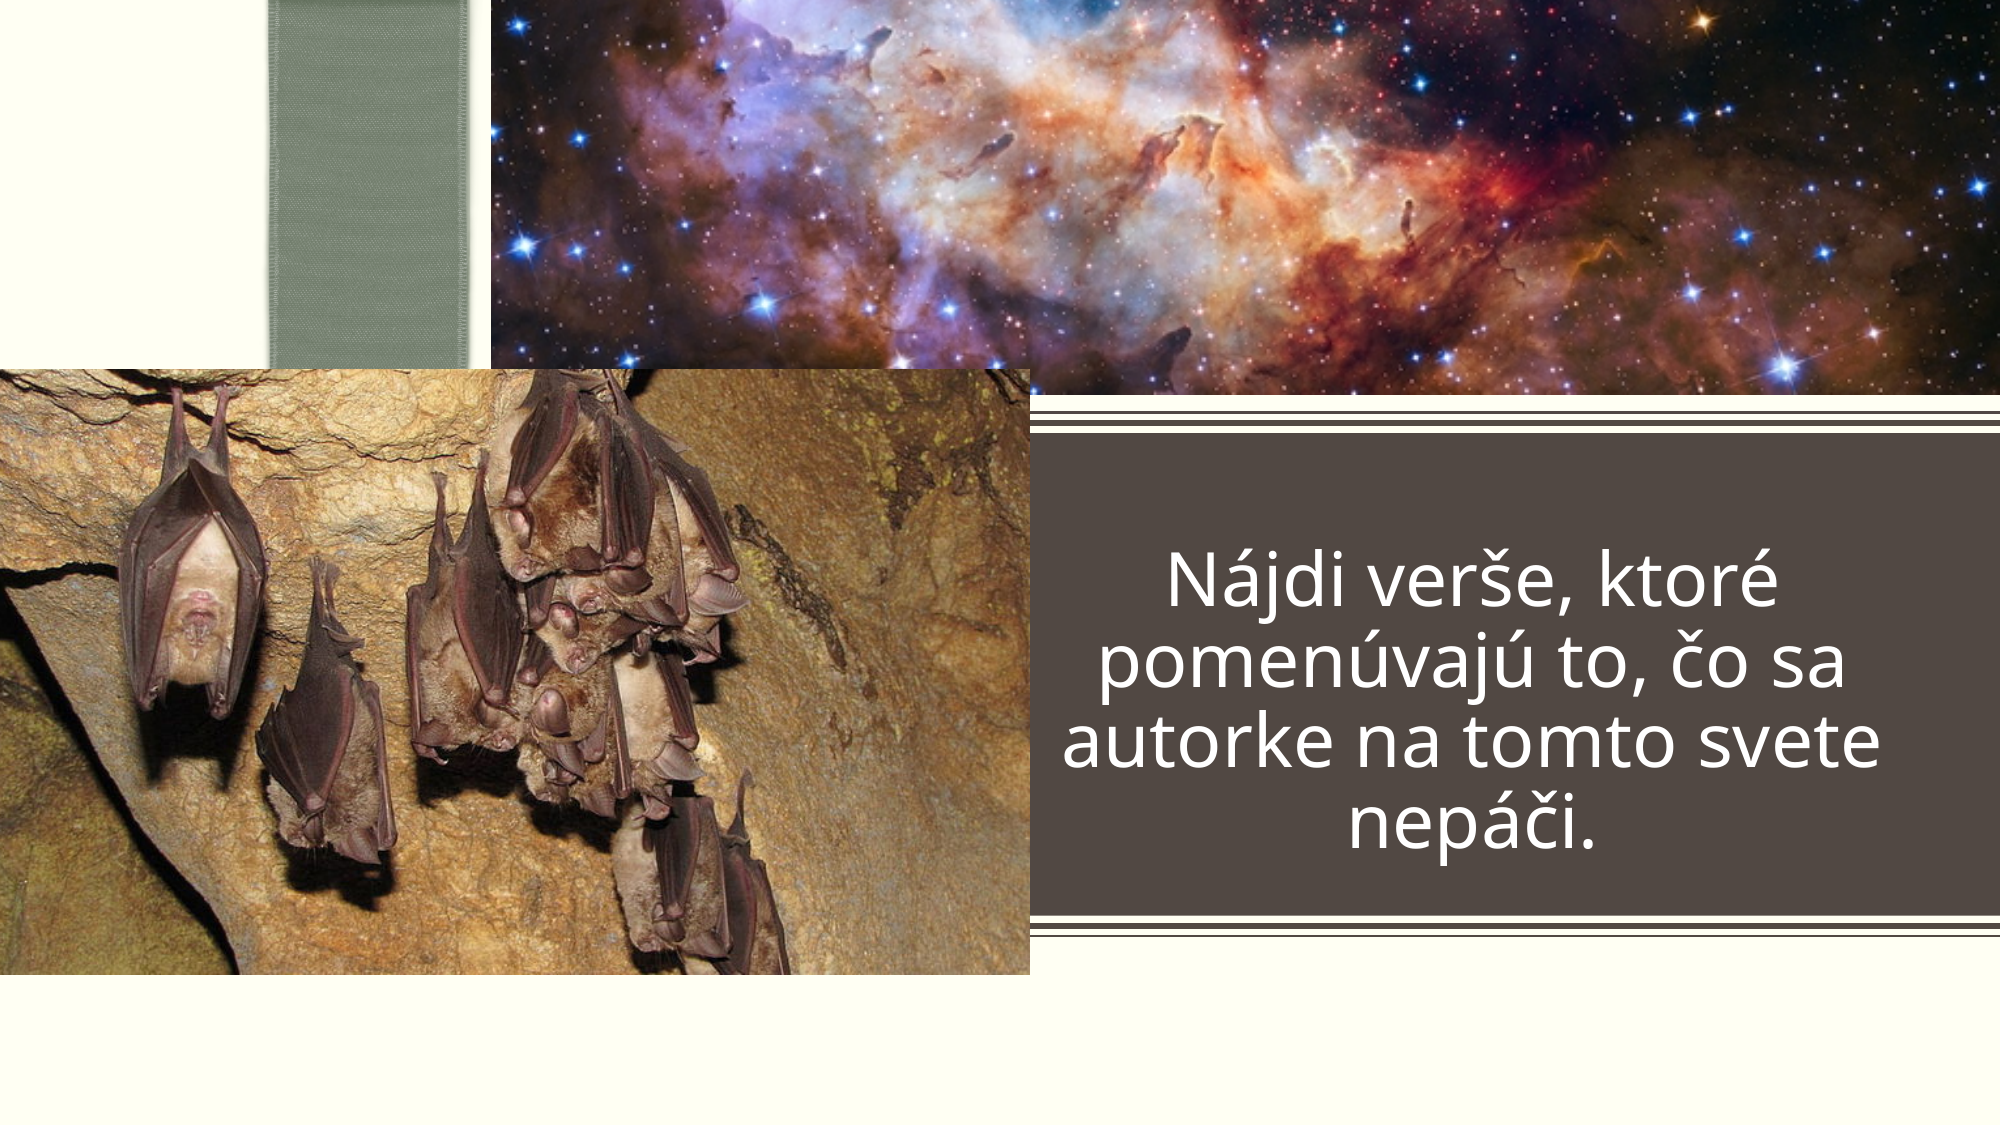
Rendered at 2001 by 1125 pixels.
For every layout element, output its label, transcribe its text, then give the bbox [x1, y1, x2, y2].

picture [0, 0, 2000, 975]
list Nájdi verše, ktoré pomenúvajú to, čo sa autorke na tomto svete nepáči. [1034, 533, 1945, 957]
